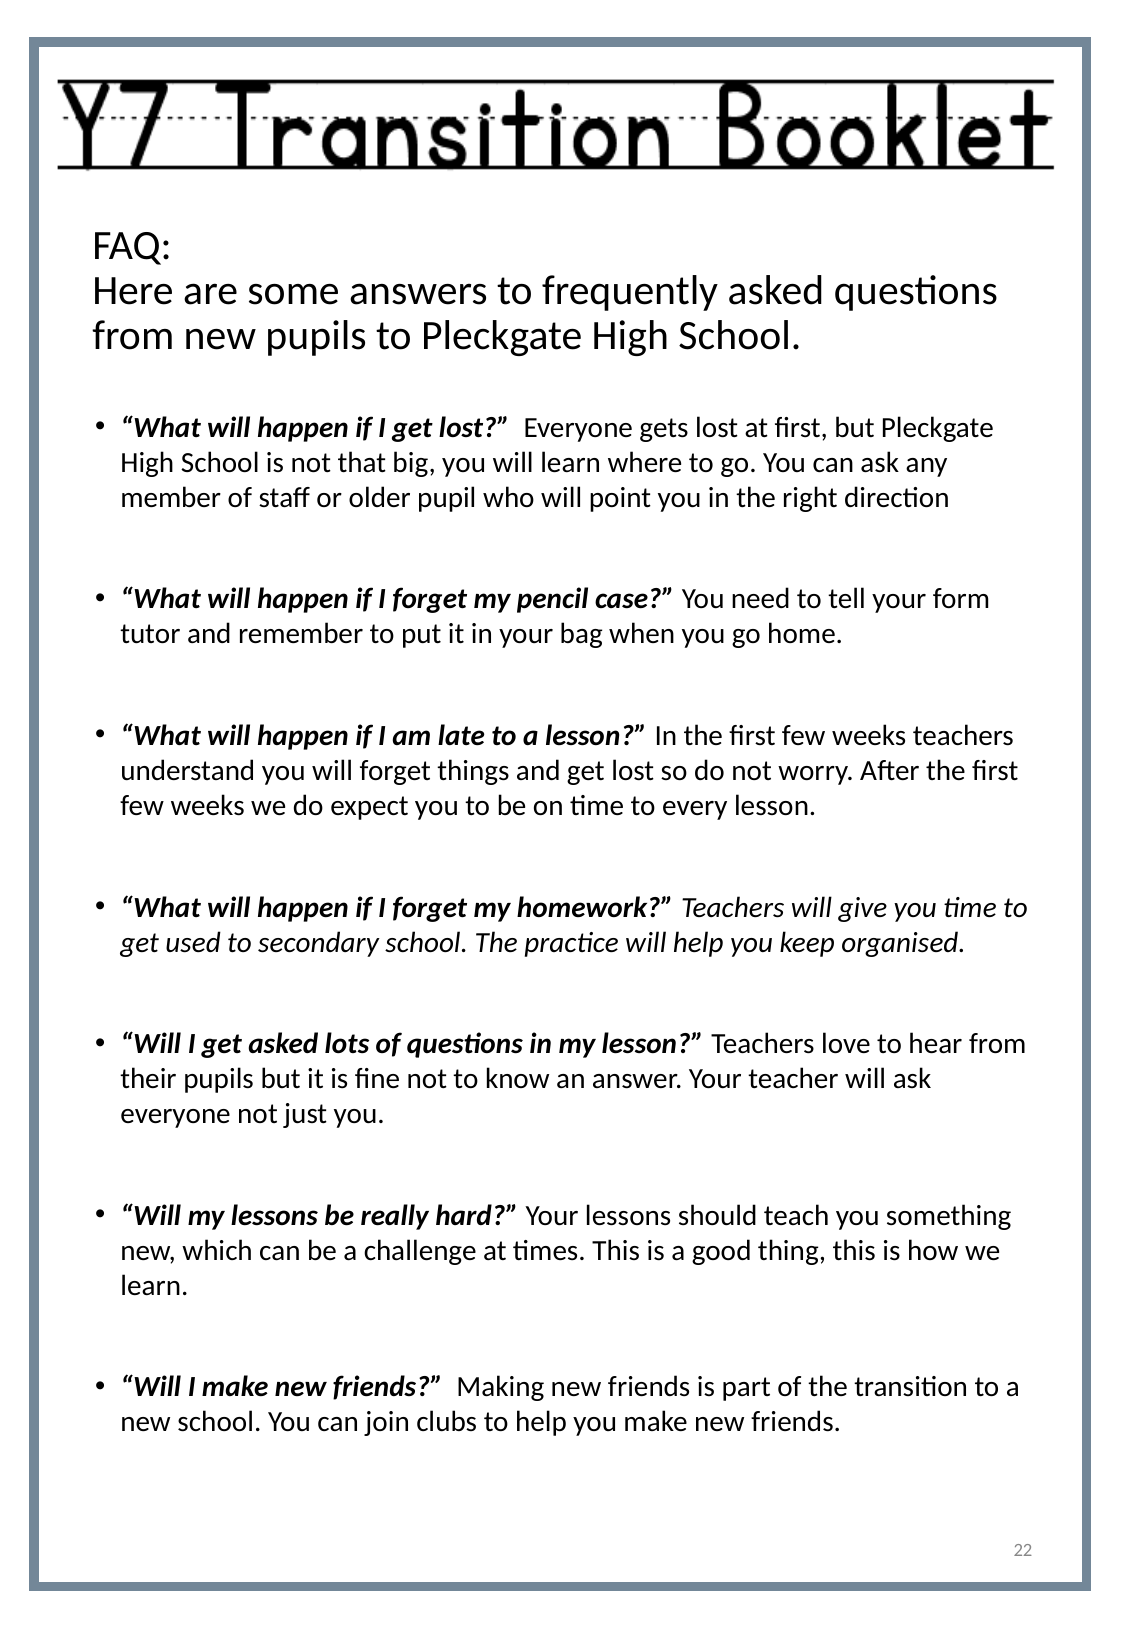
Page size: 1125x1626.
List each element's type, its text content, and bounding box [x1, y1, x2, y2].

slide_number ‹#› [794, 1506, 1048, 1593]
picture [52, 70, 1069, 183]
title FAQ: Here are some answers to frequently asked questions from new pupils to Pleckgate High School. [77, 216, 1048, 400]
text_box [34, 42, 1087, 1587]
list “What will happen if I get lost?” Everyone gets lost at first, but Pleckgate High School is not that big, you will learn where to go. You can ask any member of staff or older pupil who will point you in the right direction “What will happen if I forget my pencil case?” You need to tell your form tutor and remember to put it in your bag when you go home. “What will happen if I am late to a lesson?” In the first few weeks teachers understand you will forget things and get lost so do not worry. After the first few weeks we do expect you to be on time to every lesson. “What will happen if I forget my homework?” Teachers will give you time to get used to secondary school. The practice will help you keep organised. “Will I get asked lots of questions in my lesson?” Teachers love to hear from their pupils but it is fine not to know an answer. Your teacher will ask everyone not just you. “Will my lessons be really hard?” Your lessons should teach you something new, which can be a challenge at times. This is a good thing, this is how we learn. “Will I make new friends?” Making new friends is part of the transition to a new school. You can join clubs to help you make new friends. [77, 400, 1048, 1588]
